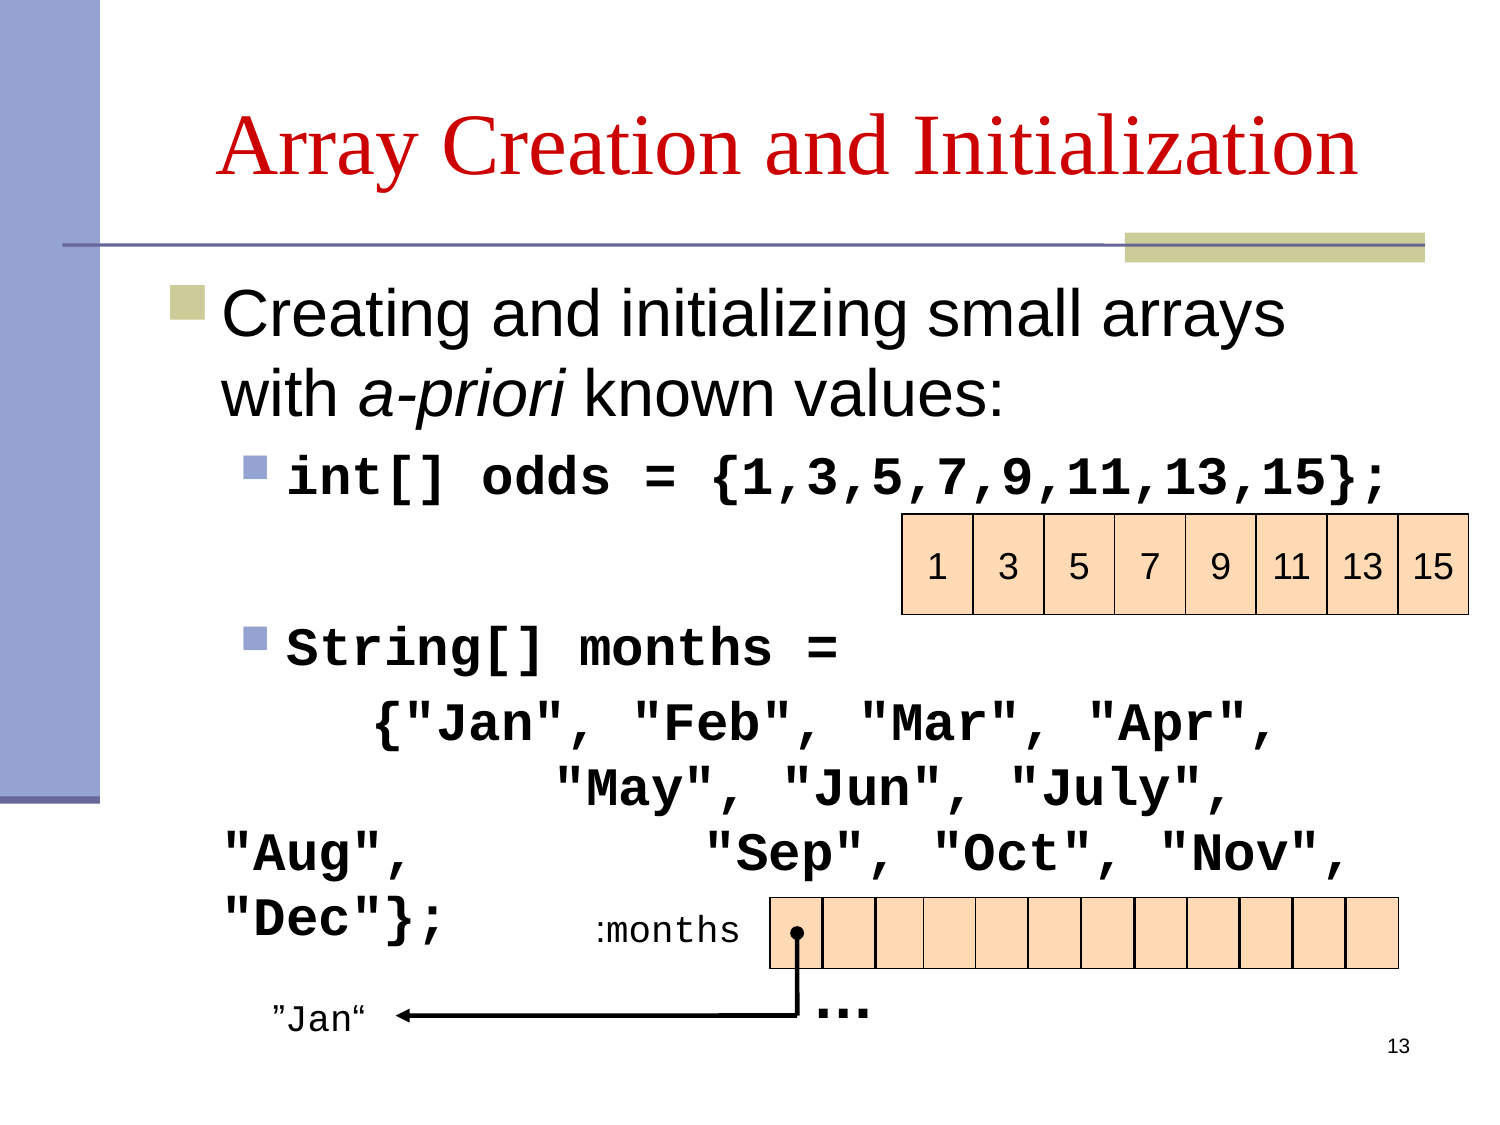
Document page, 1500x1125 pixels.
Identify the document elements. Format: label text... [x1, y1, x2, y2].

text_box [1081, 897, 1134, 969]
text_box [901, 513, 1469, 615]
text_box [1134, 897, 1186, 969]
text_box [1293, 897, 1346, 969]
text_box [923, 897, 975, 969]
text_box [790, 926, 804, 949]
text_box [1346, 897, 1399, 969]
text_box … [797, 949, 890, 1039]
text_box [875, 897, 923, 969]
text_box [770, 897, 822, 969]
title Array Creation and Initialization [149, 45, 1426, 234]
text_box [1028, 897, 1081, 969]
text_box [975, 897, 1028, 969]
text_box [822, 897, 875, 949]
slide_number 13 [1112, 1024, 1426, 1101]
text_box “Jan” [257, 986, 381, 1046]
list Creating and initializing small arrays with a-priori known values: int[] odds = {1,3,5,7,9,11,13,15}; String[] months = {"Jan", "Feb", "Mar", "Apr", "May", "Jun", "July", "Aug", "Sep", "Oct", "Nov", "Dec"}; [149, 262, 1426, 1006]
text_box [1186, 897, 1239, 969]
text_box [1240, 897, 1293, 969]
text_box months: [580, 897, 756, 958]
text_box [395, 1009, 797, 1022]
